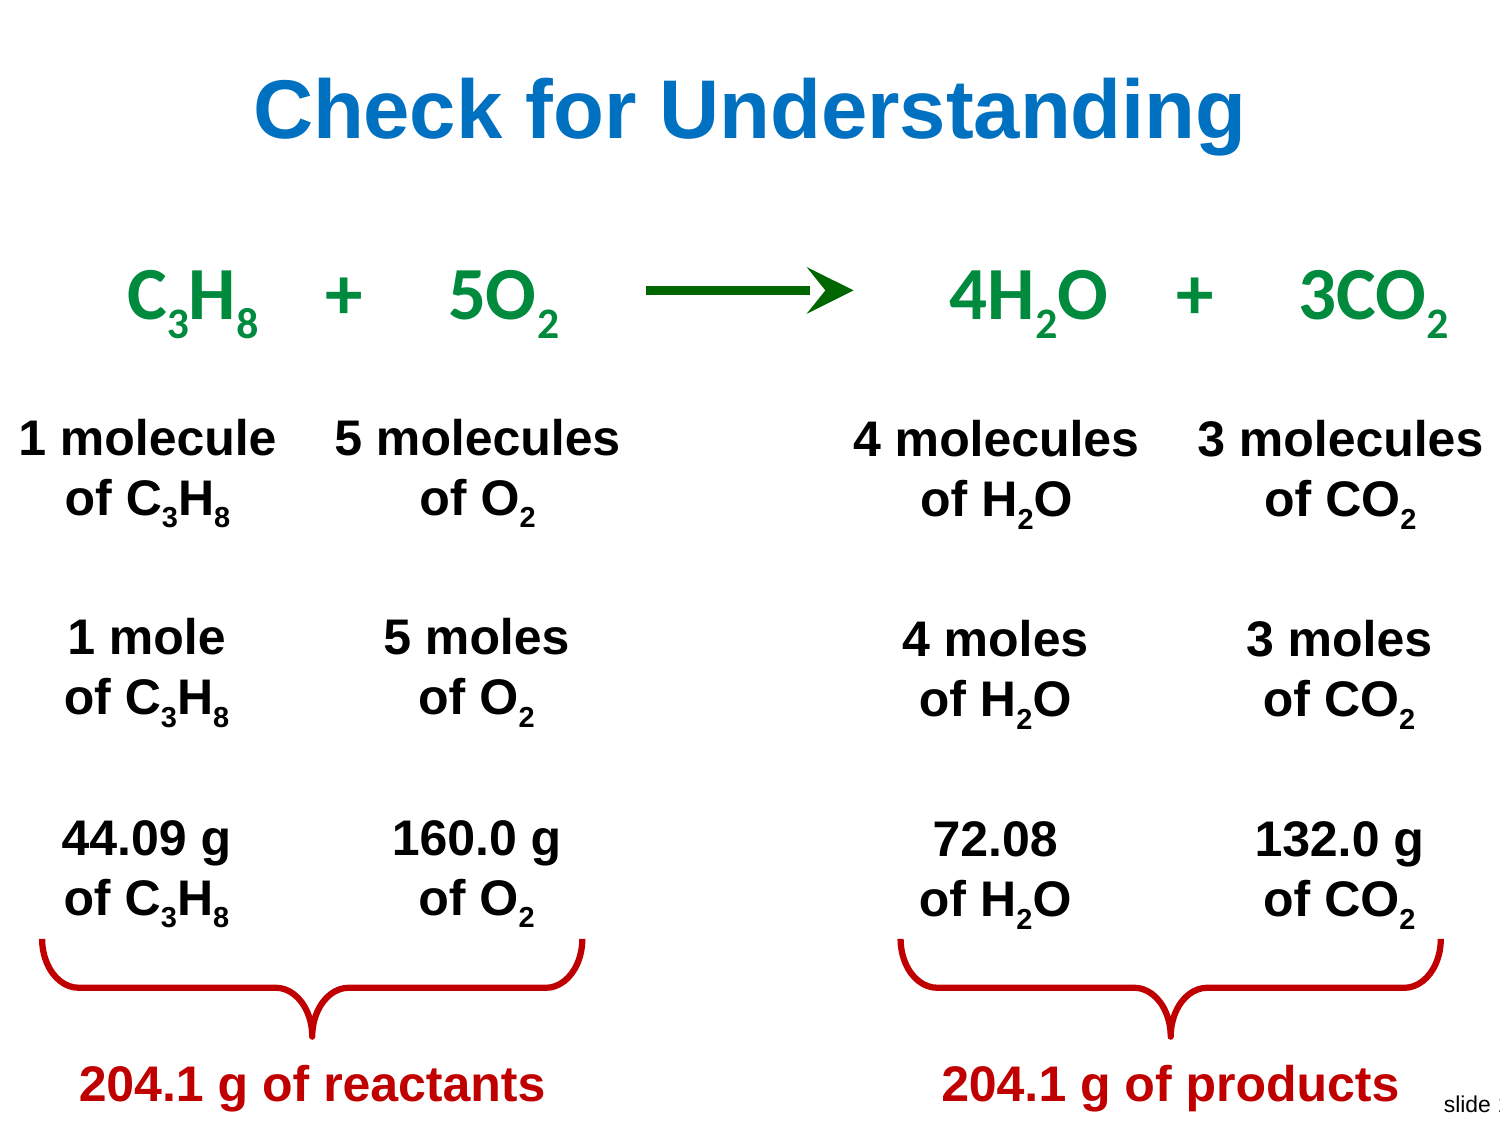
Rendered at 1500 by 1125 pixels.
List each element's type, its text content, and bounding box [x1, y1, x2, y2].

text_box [41, 938, 1442, 1121]
title Check for Understanding [30, 45, 1470, 165]
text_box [45, 797, 1441, 936]
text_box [1, 397, 1500, 536]
text_box C3H8 + 5O2 4H2O + 3CO2 [112, 237, 1464, 355]
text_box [45, 597, 1449, 736]
